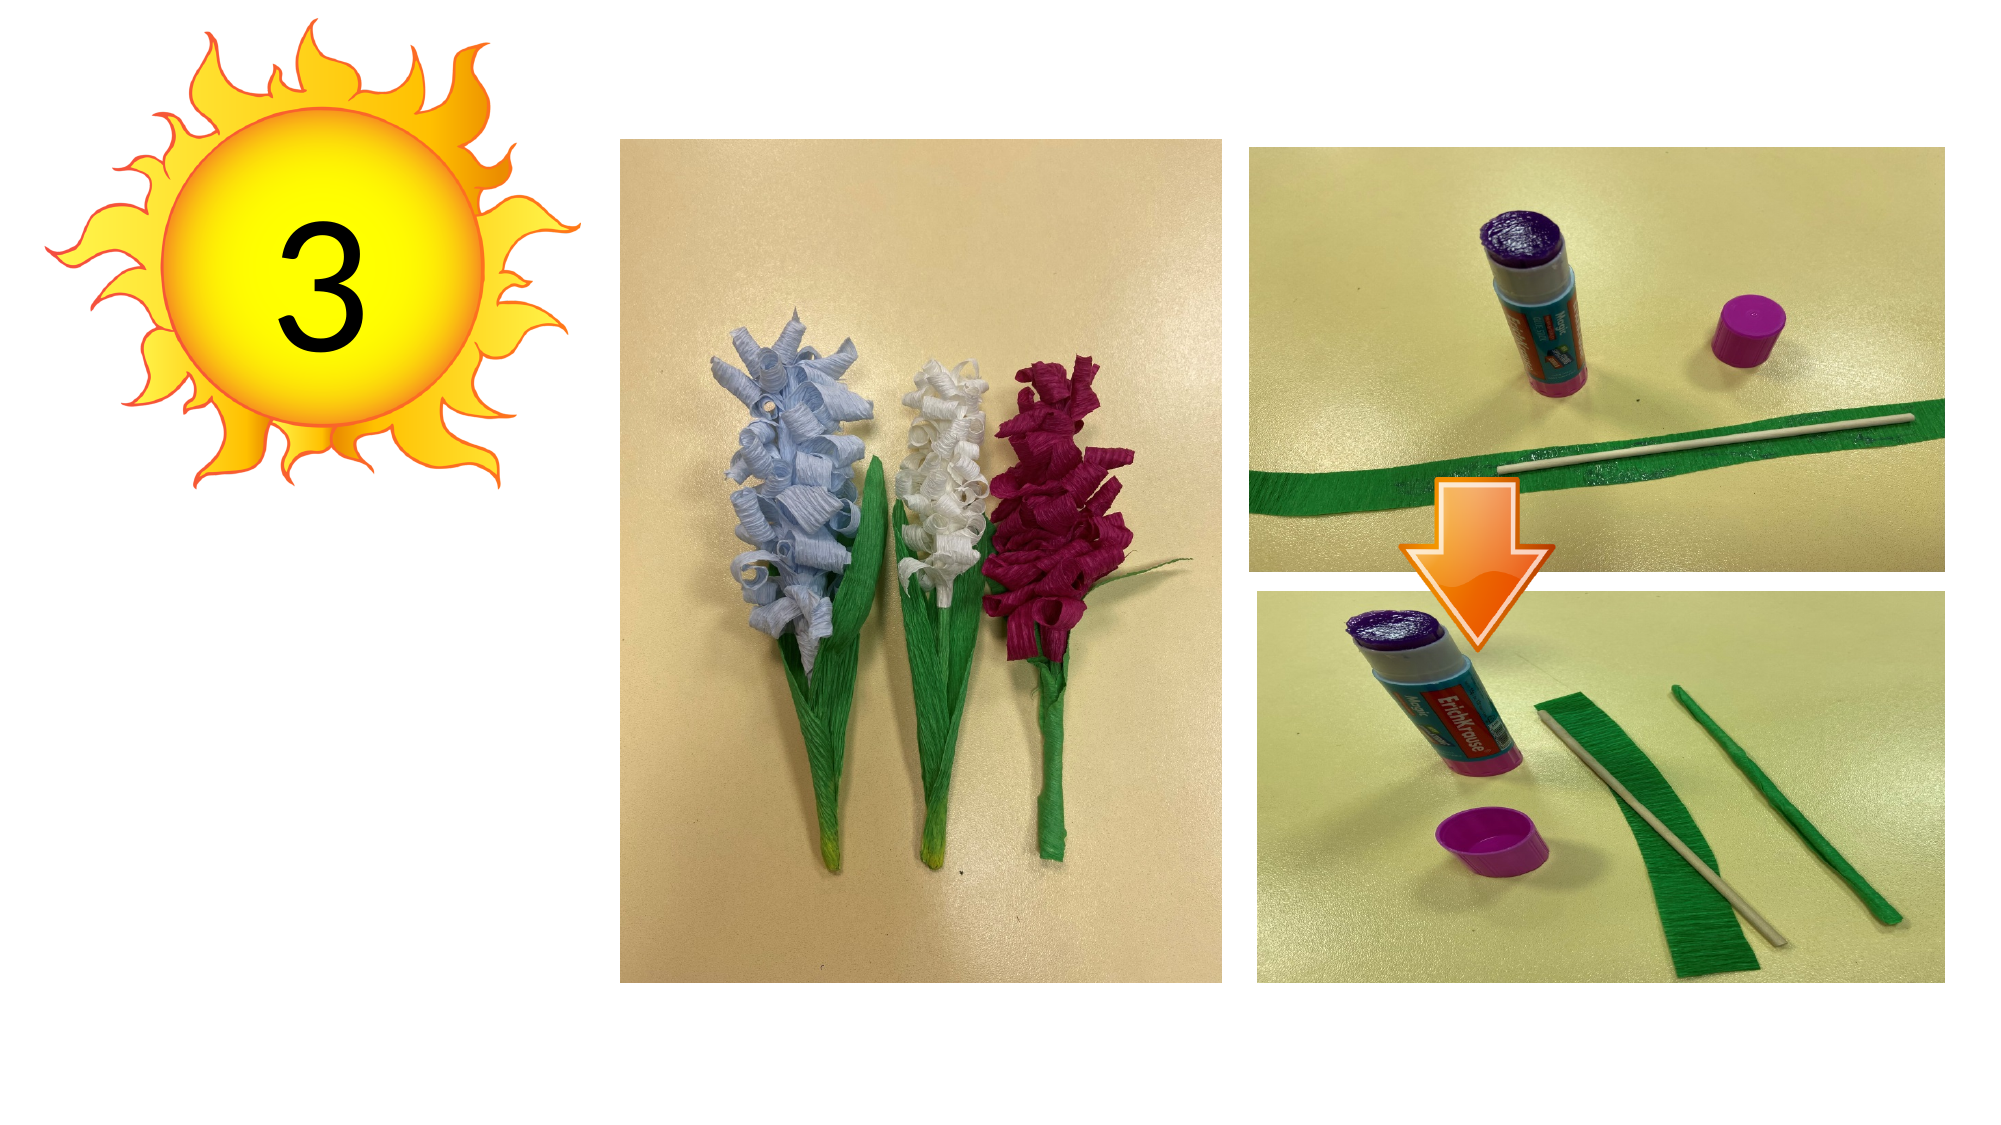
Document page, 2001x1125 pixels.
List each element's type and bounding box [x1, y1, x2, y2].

picture [24, 0, 581, 546]
picture [1249, 147, 1945, 983]
picture [620, 139, 1222, 983]
